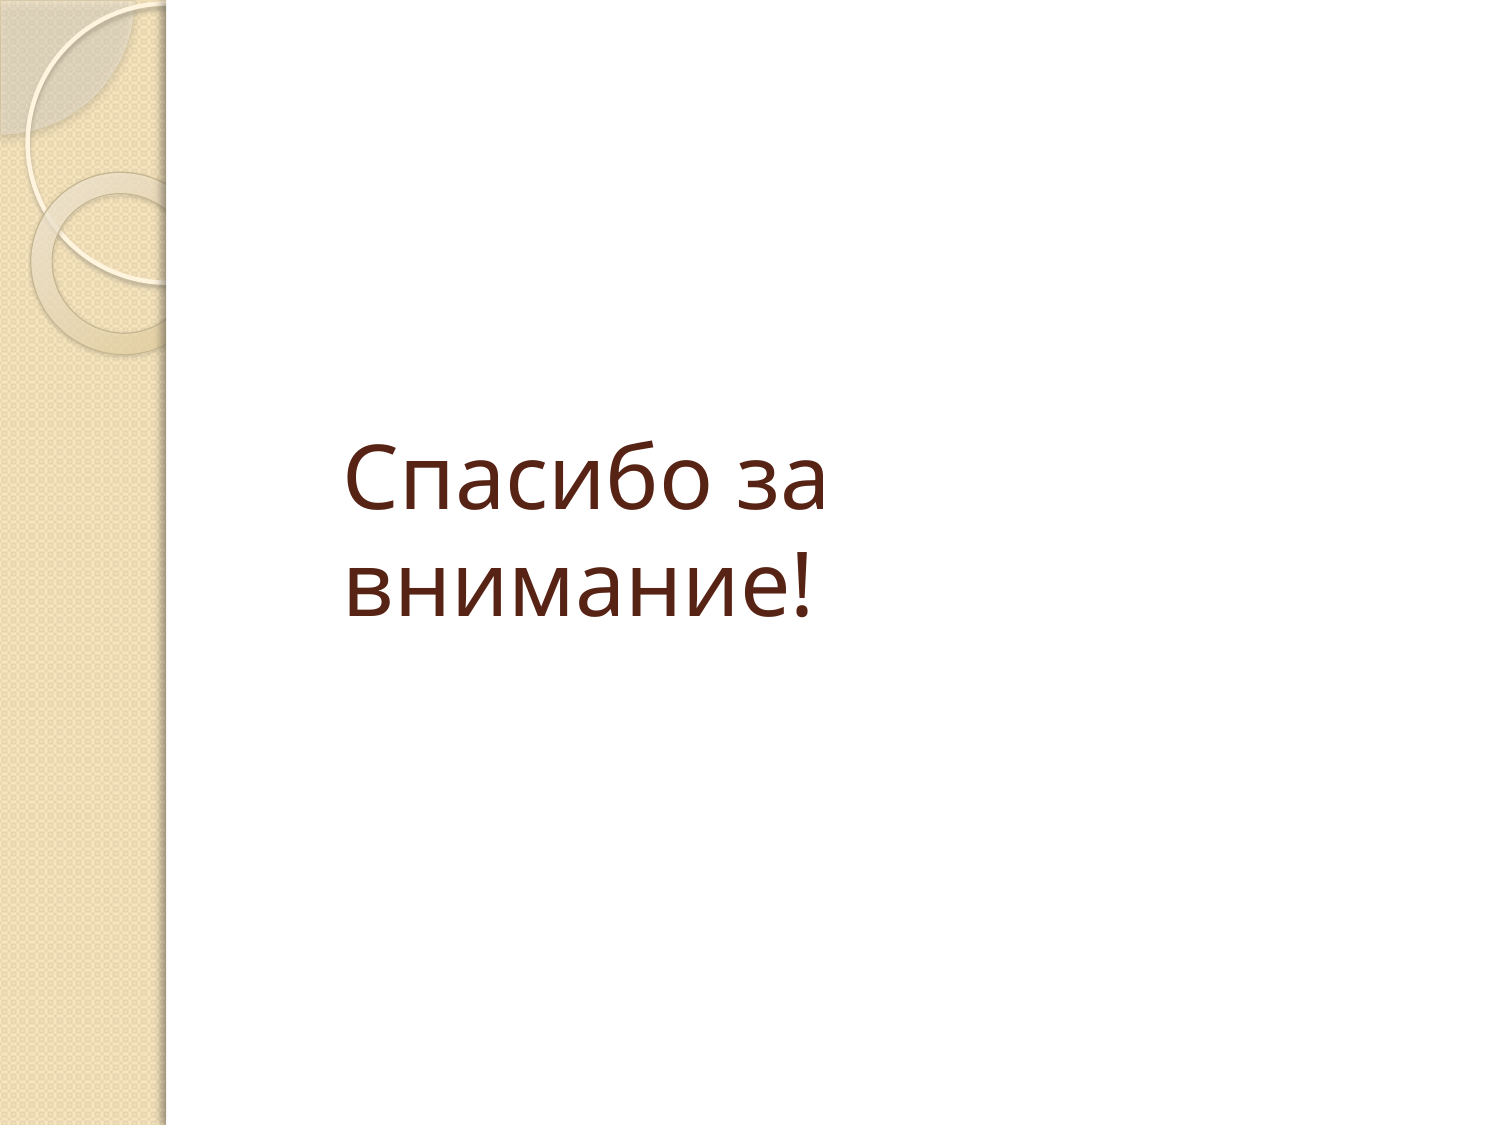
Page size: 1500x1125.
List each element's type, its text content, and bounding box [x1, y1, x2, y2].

title Спасибо за внимание! [328, 433, 1336, 622]
